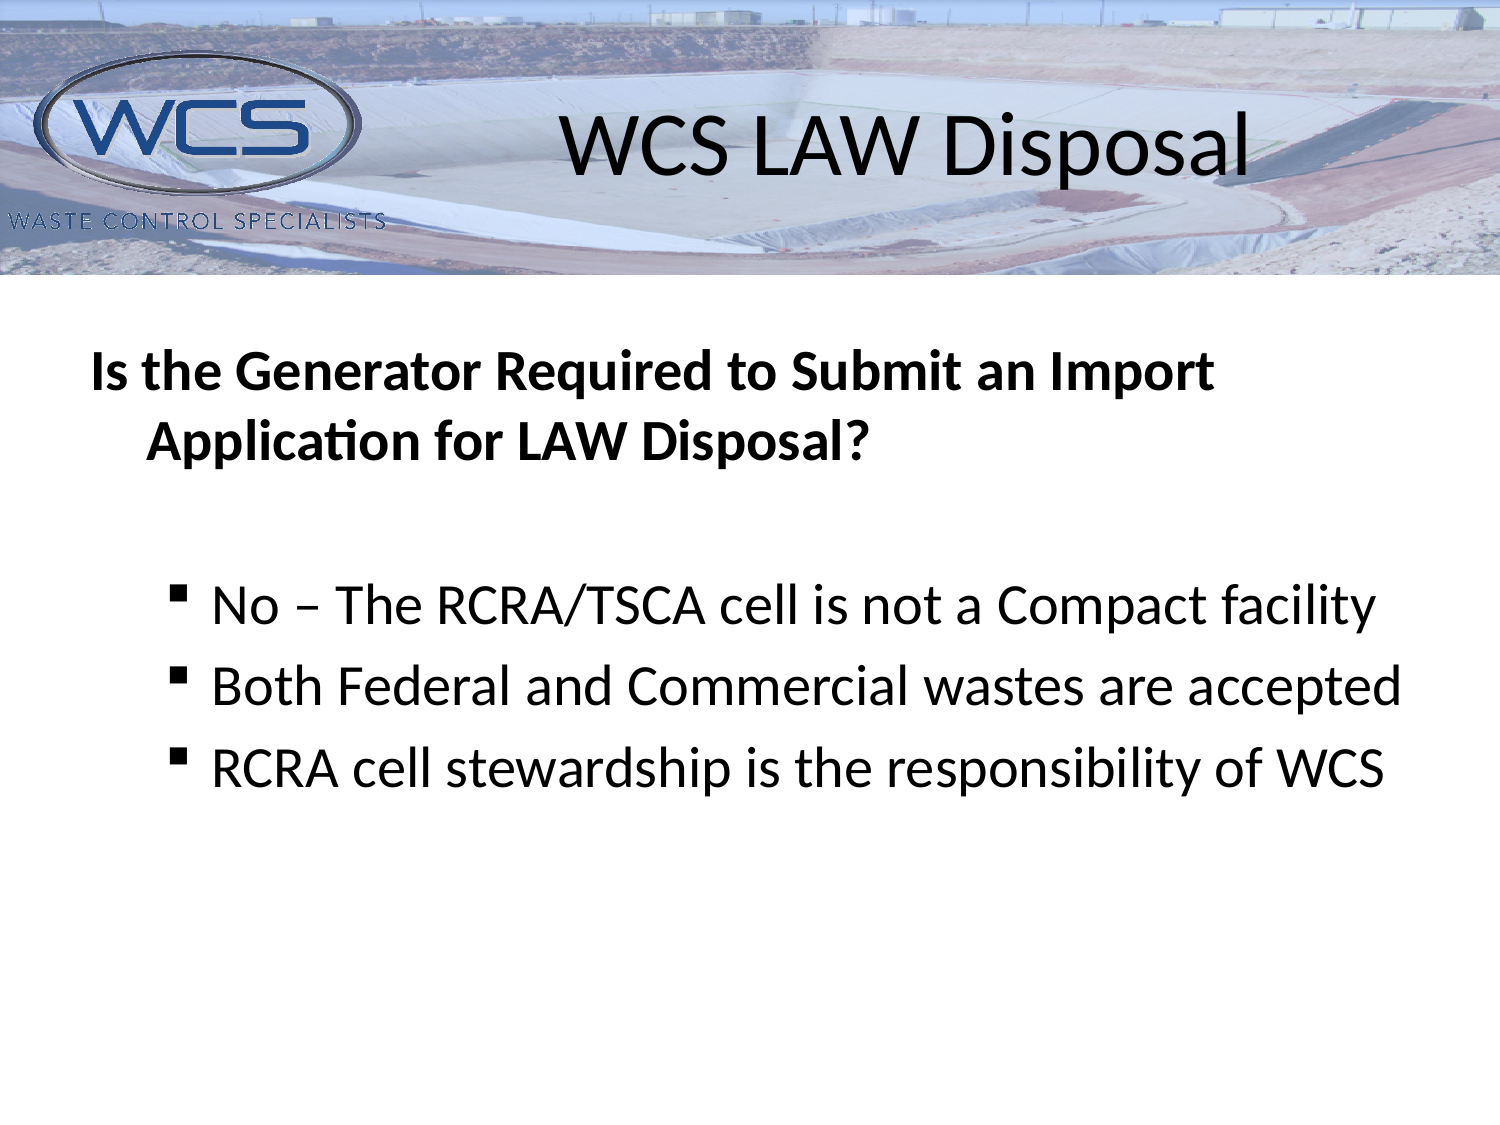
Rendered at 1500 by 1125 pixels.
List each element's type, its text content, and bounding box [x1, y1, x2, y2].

picture [0, 0, 1500, 275]
title WCS LAW Disposal [387, 45, 1425, 233]
list Is the Generator Required to Submit an Import Application for LAW Disposal? No – The RCRA/TSCA cell is not a Compact facility Both Federal and Commercial wastes are accepted RCRA cell stewardship is the responsibility of WCS [75, 324, 1425, 1038]
